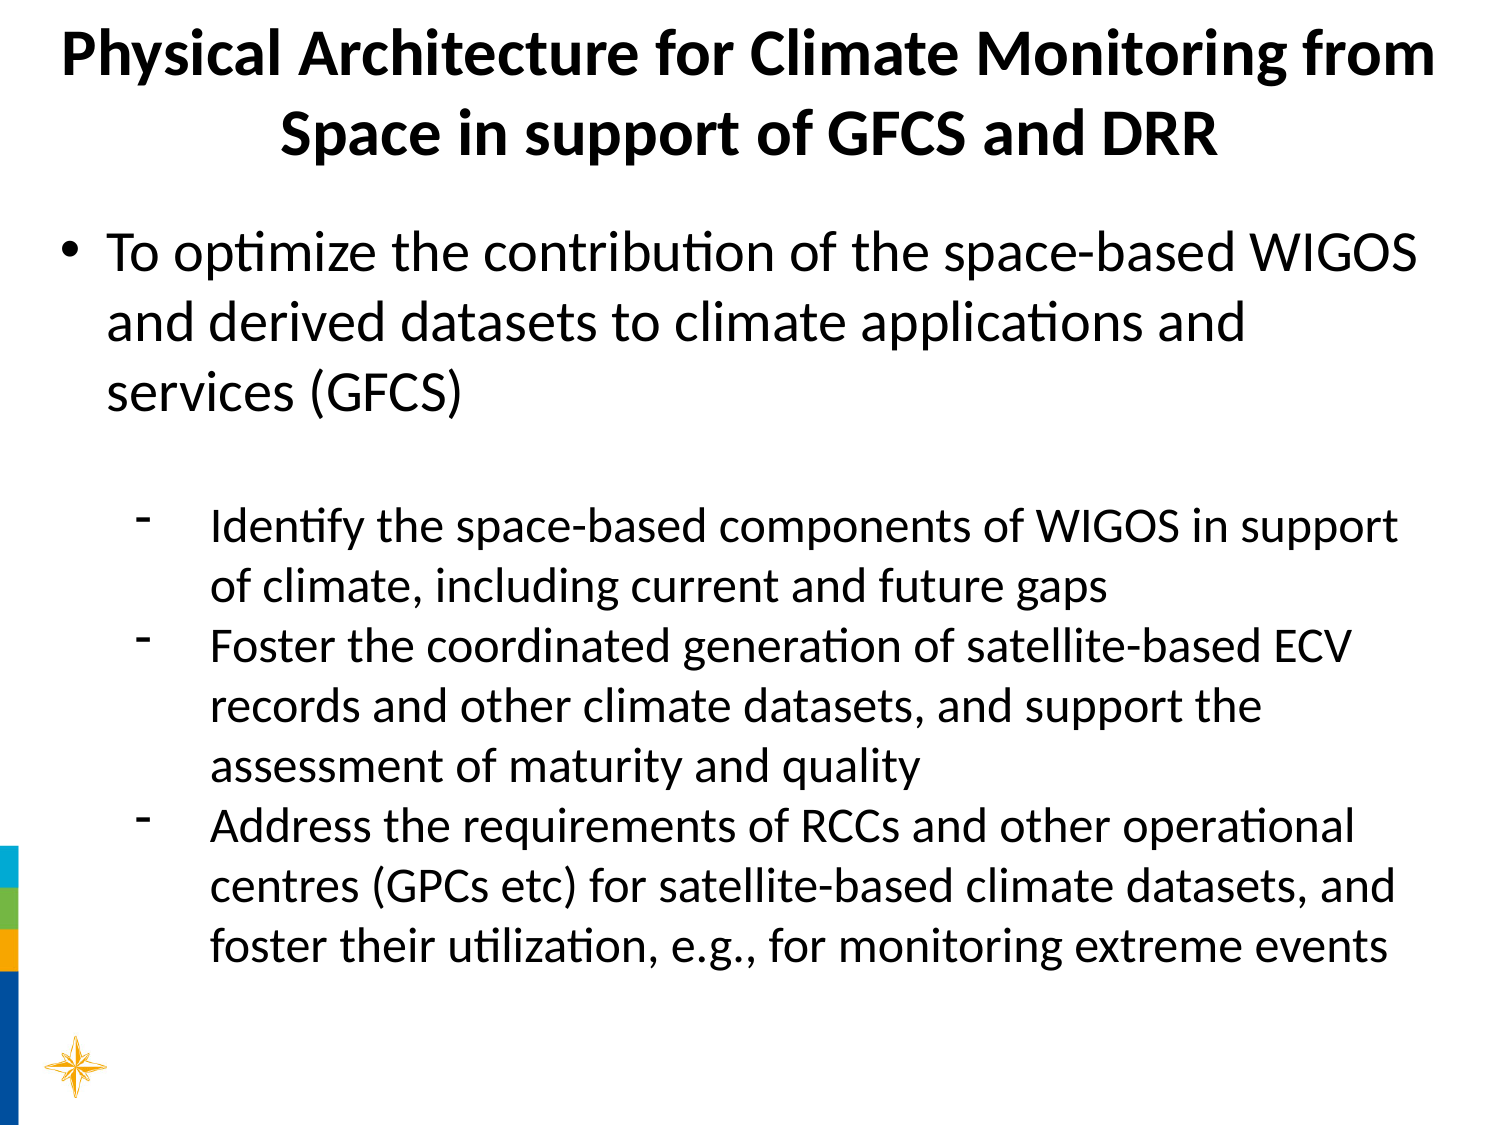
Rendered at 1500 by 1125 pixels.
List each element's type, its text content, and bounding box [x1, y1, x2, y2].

text_box Physical Architecture for Climate Monitoring from Space in support of GFCS and DRR [35, 0, 1465, 176]
text_box To optimize the contribution of the space-based WIGOS and derived datasets to climate applications and services (GFCS) Identify the space-based components of WIGOS in support of climate, including current and future gaps Foster the coordinated generation of satellite-based ECV records and other climate datasets, and support the assessment of maturity and quality Address the requirements of RCCs and other operational centres (GPCs etc) for satellite-based climate datasets, and foster their utilization, e.g., for monitoring extreme events [45, 205, 1451, 981]
picture [0, 844, 107, 1125]
